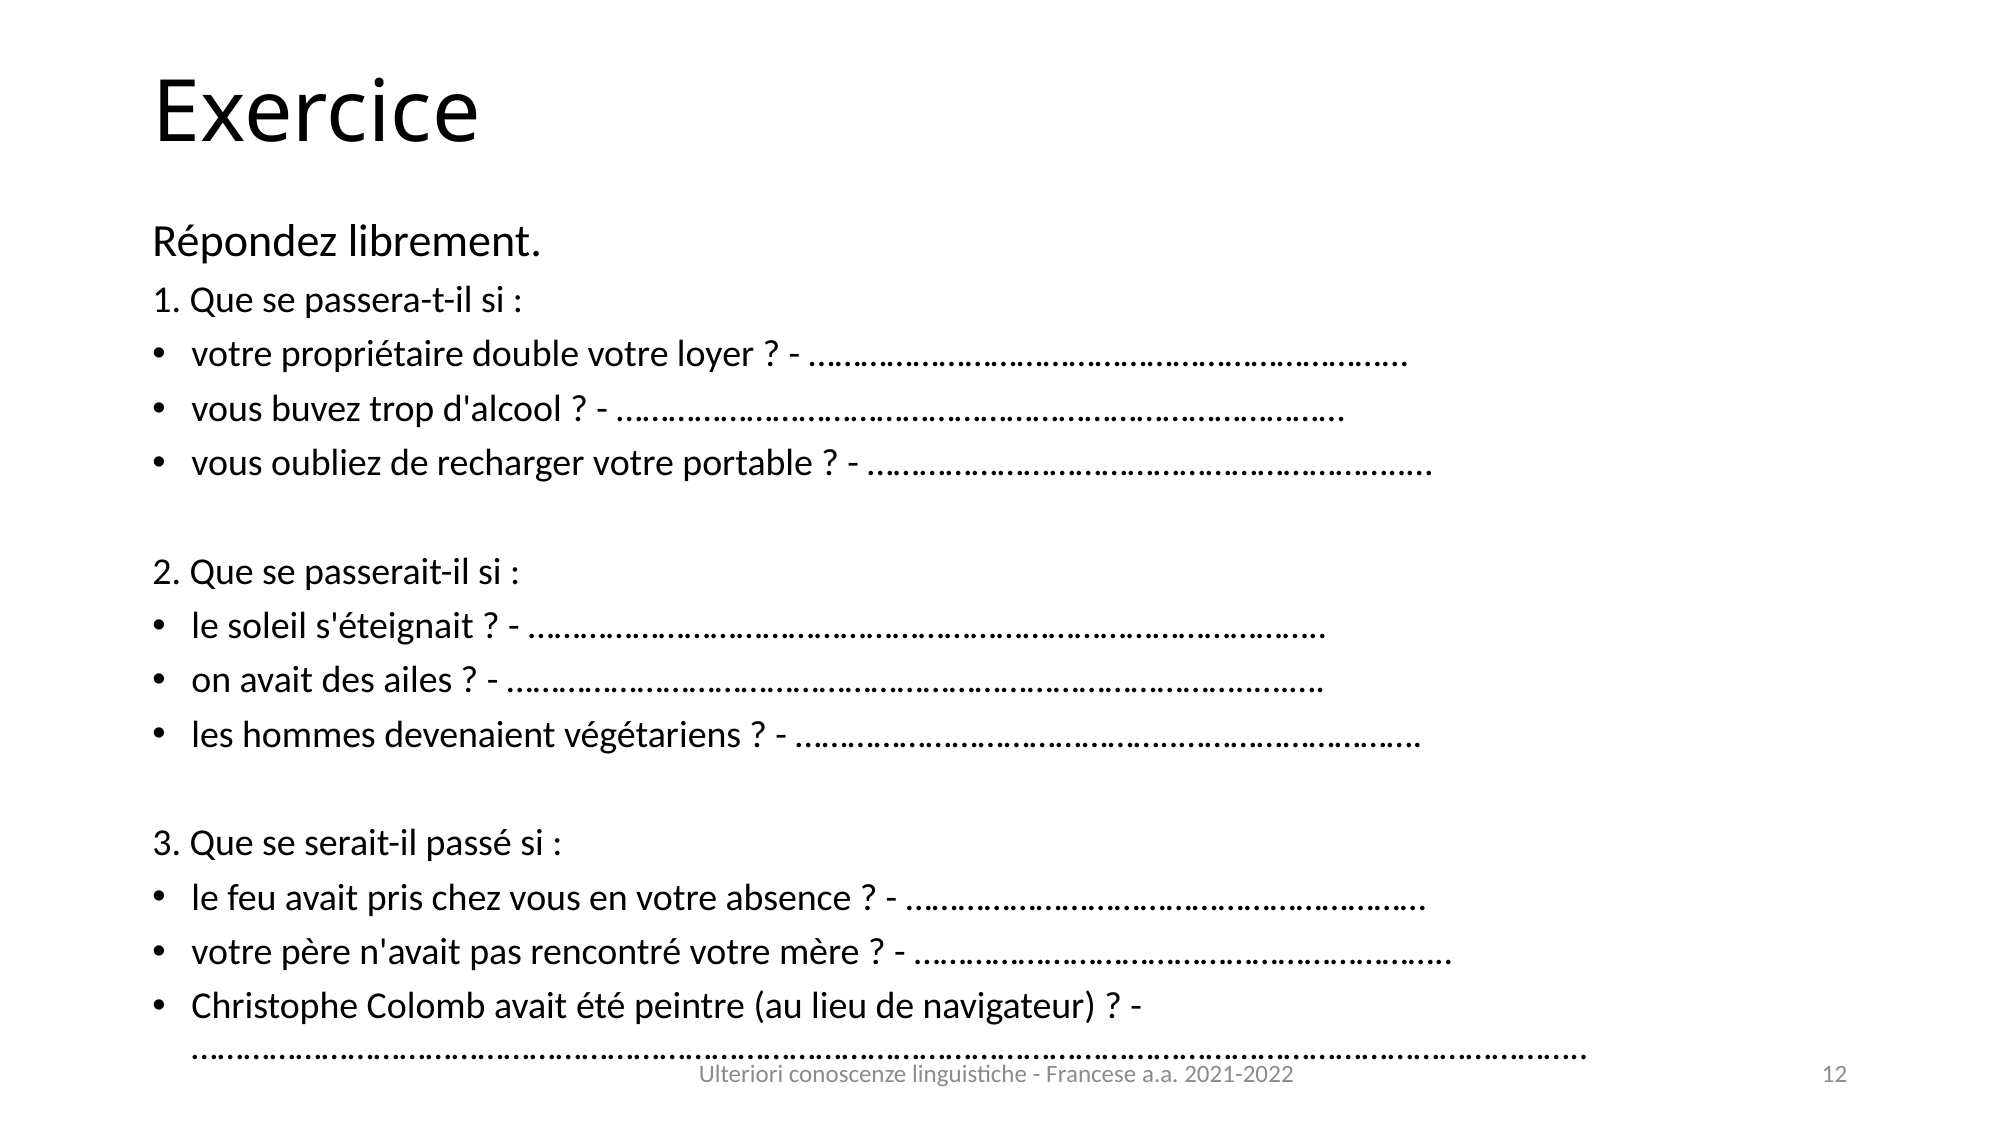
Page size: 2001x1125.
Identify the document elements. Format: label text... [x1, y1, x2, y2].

slide_number 12 [1412, 1042, 1863, 1103]
footer Ulteriori conoscenze linguistiche - Francese a.a. 2021-2022 [662, 1042, 1338, 1103]
list Répondez librement. 1. Que se passera-t-il si : votre propriétaire double votre loyer ? - …………………………………………………………... vous buvez trop d'alcool ? - ………………………………………………………………………… vous oubliez de recharger votre portable ? - ……………………………………………………..… 2. Que se passerait-il si : le soleil s'éteignait ? - ……………………………………………………………………………….. on avait des ailes ? - …………………………………………………………………………..….…. les hommes devenaient végétariens ? - ……………………………………..………………………. 3. Que se serait-il passé si : le feu avait pris chez vous en votre absence ? - …………………………………………………… votre père n'avait pas rencontré votre mère ? - …………………………………………………….. Christophe Colomb avait été peintre (au lieu de navigateur) ? - …………………………………………………………………………………………………………………………………………….. [137, 209, 1863, 1082]
title Exercice [137, 59, 1585, 169]
